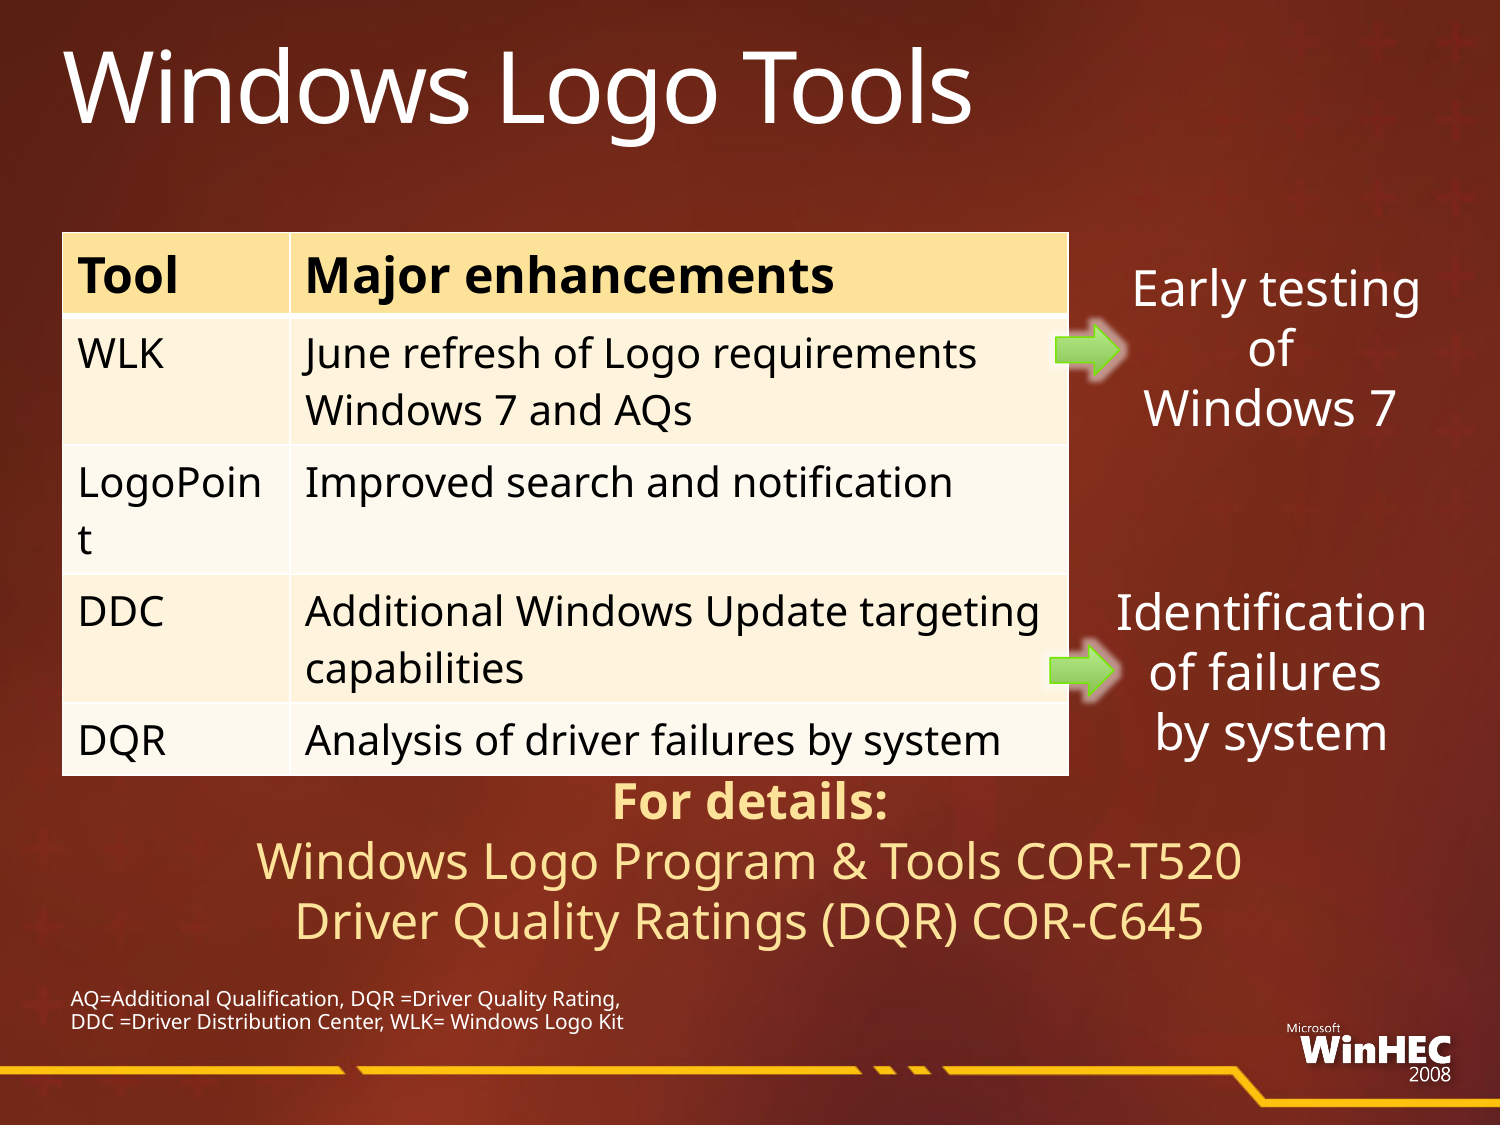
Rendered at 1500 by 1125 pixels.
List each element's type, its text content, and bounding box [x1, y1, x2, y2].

text_box [1049, 644, 1115, 697]
text_box Identification of failures by system [1090, 573, 1454, 768]
text_box [1055, 323, 1121, 376]
table_header Major enhancements [291, 233, 1067, 313]
text_box AQ=Additional Qualification, DQR =Driver Quality Rating, DDC =Driver Distribution Center, WLK= Windows Logo Kit [55, 980, 645, 1041]
table_cell DDC [63, 575, 289, 702]
table_cell WLK [63, 319, 289, 444]
table_cell Additional Windows Update targeting capabilities [291, 575, 1067, 702]
table_cell Analysis of driver failures by system [291, 704, 1067, 761]
text_box Early testing of Windows 7 [1097, 249, 1458, 444]
table_cell June refresh of Logo requirements Windows 7 and AQs [291, 319, 1067, 444]
table_cell LogoPoint [63, 446, 289, 573]
table_header Tool [63, 233, 289, 313]
text_box For details: Windows Logo Program & Tools COR-T520 Driver Quality Ratings (DQR) COR-C645 [86, 761, 1414, 957]
picture [0, 0, 1500, 1125]
table_cell DQR [63, 704, 289, 774]
title Windows Logo Tools [62, 37, 1438, 147]
table_cell Improved search and notification [291, 446, 1067, 573]
